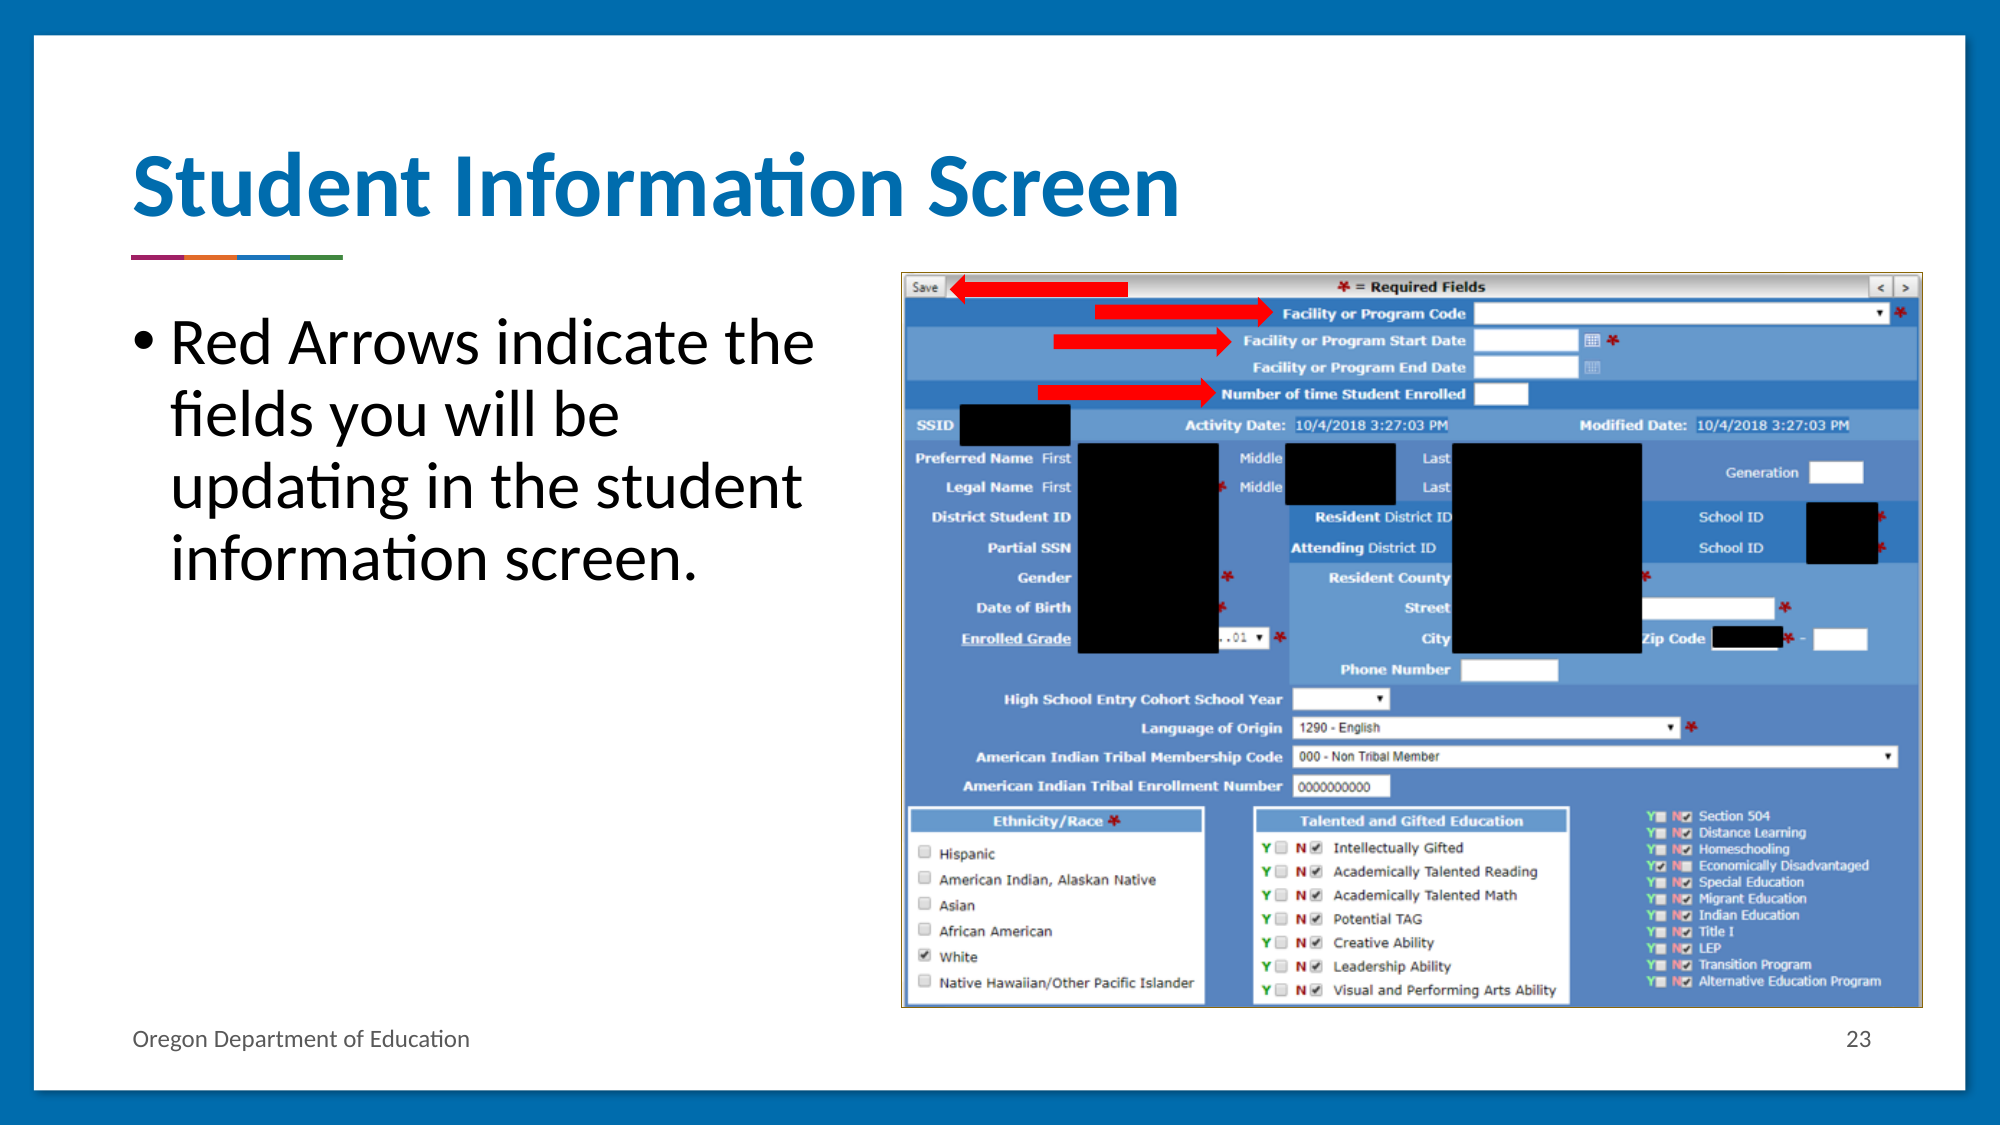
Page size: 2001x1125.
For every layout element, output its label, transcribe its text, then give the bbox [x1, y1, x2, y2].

footer Oregon Department of Education [117, 1007, 588, 1068]
picture [901, 272, 1923, 1008]
title Student Information Screen [117, 75, 1887, 244]
list Red Arrows indicate the fields you will be updating in the student information screen. [117, 299, 870, 973]
picture [131, 255, 343, 260]
slide_number 23 [1412, 1008, 1887, 1068]
